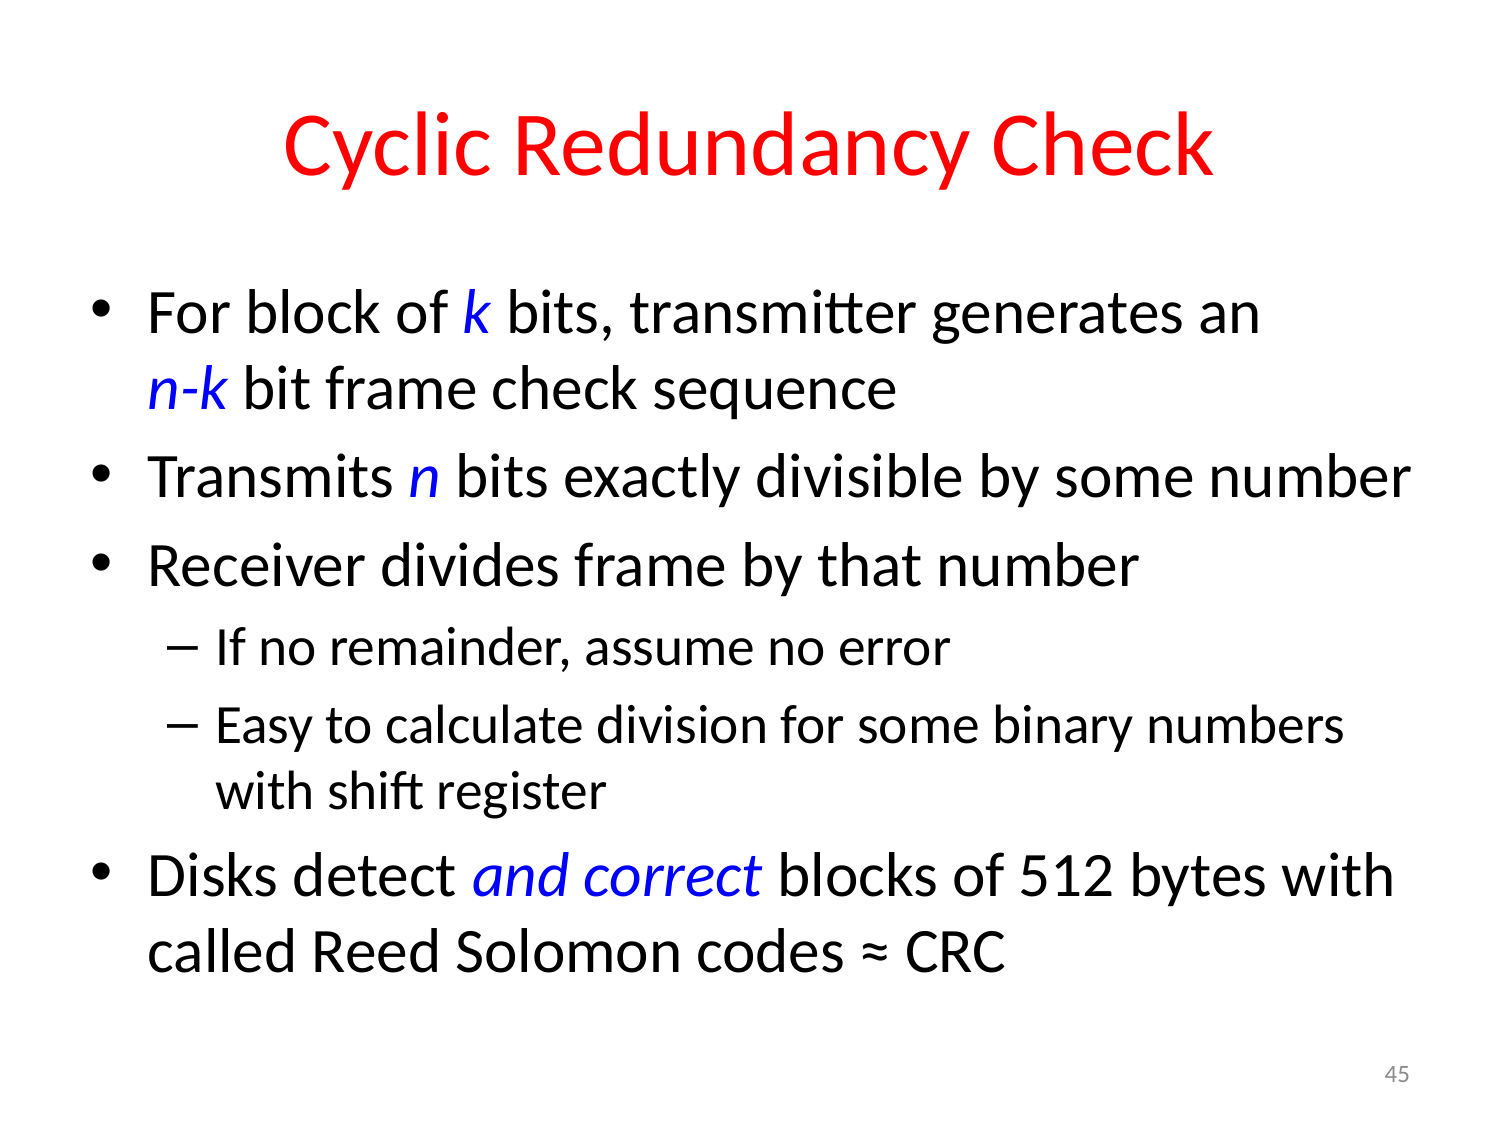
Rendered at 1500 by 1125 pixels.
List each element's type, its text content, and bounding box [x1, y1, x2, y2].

list For block of k bits, transmitter generates an n-k bit frame check sequence Transmits n bits exactly divisible by some number Receiver divides frame by that number If no remainder, assume no error Easy to calculate division for some binary numbers with shift register Disks detect and correct blocks of 512 bytes with called Reed Solomon codes ≈ CRC [75, 262, 1453, 1005]
slide_number 45 [1074, 1042, 1425, 1103]
title Cyclic Redundancy Check [75, 45, 1425, 233]
